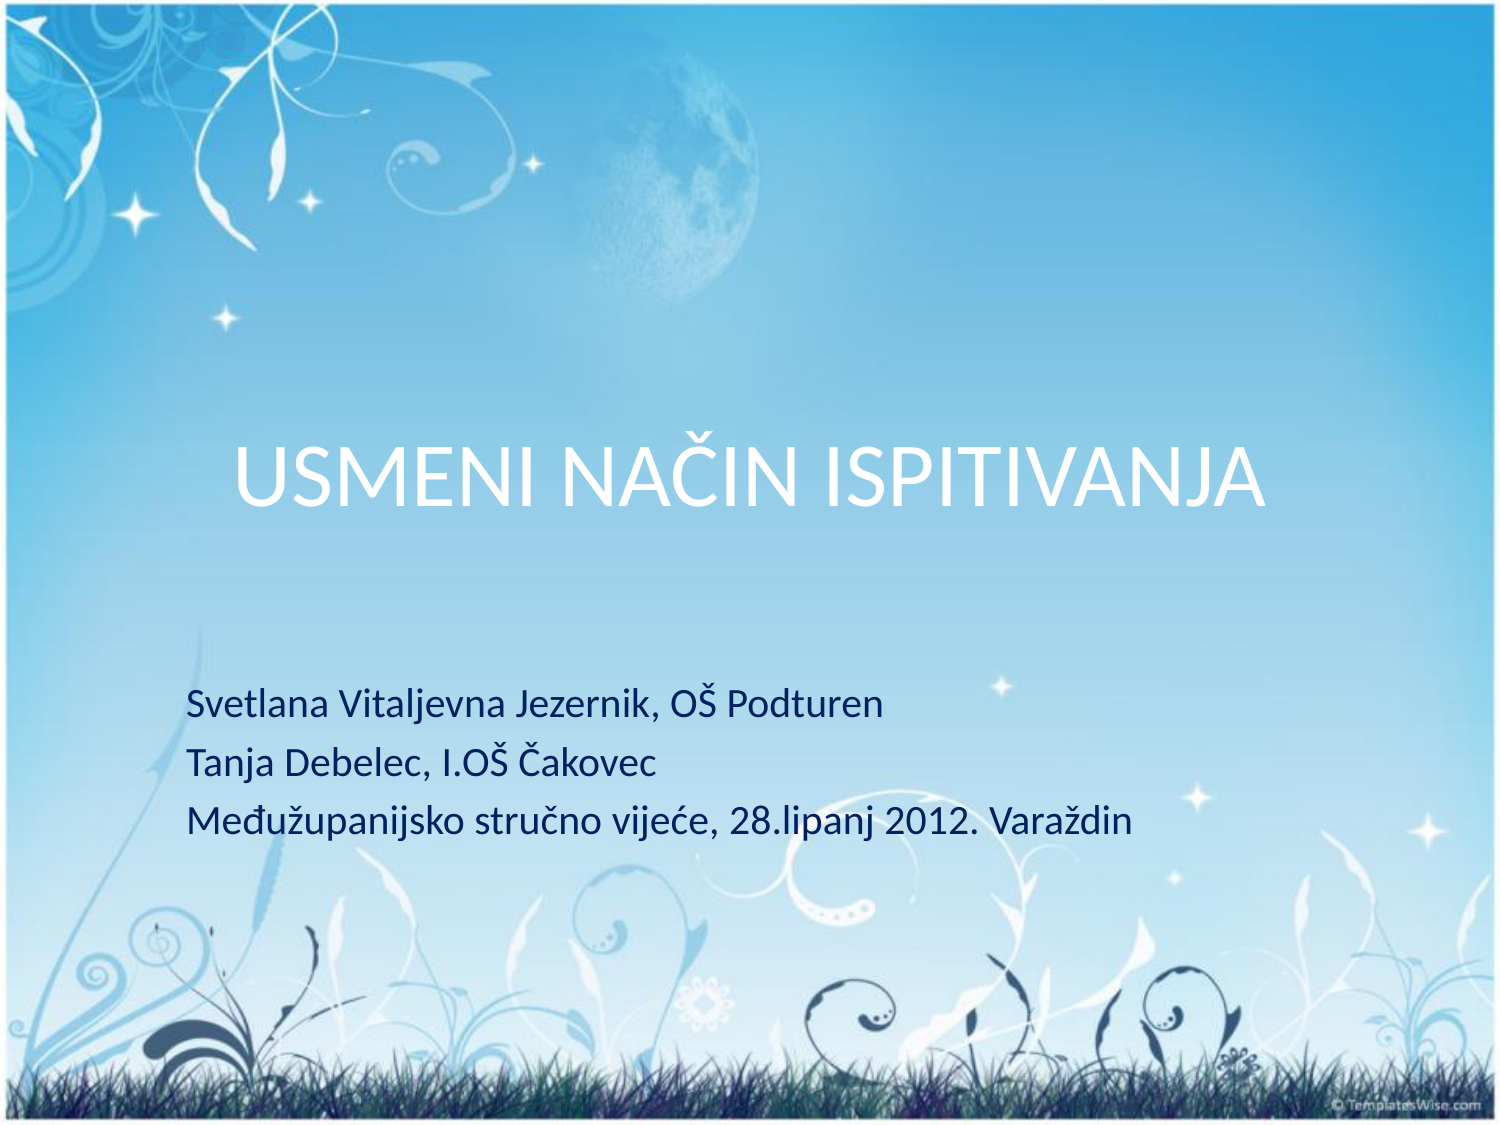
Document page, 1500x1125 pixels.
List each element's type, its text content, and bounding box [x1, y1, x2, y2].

picture [0, 0, 1500, 1125]
subtitle Svetlana Vitaljevna Jezernik, OŠ Podturen Tanja Debelec, I.OŠ Čakovec Međužupanijsko stručno vijeće, 28.lipanj 2012. Varaždin [170, 668, 1222, 941]
title USMENI NAČIN ISPITIVANJA [112, 349, 1388, 591]
